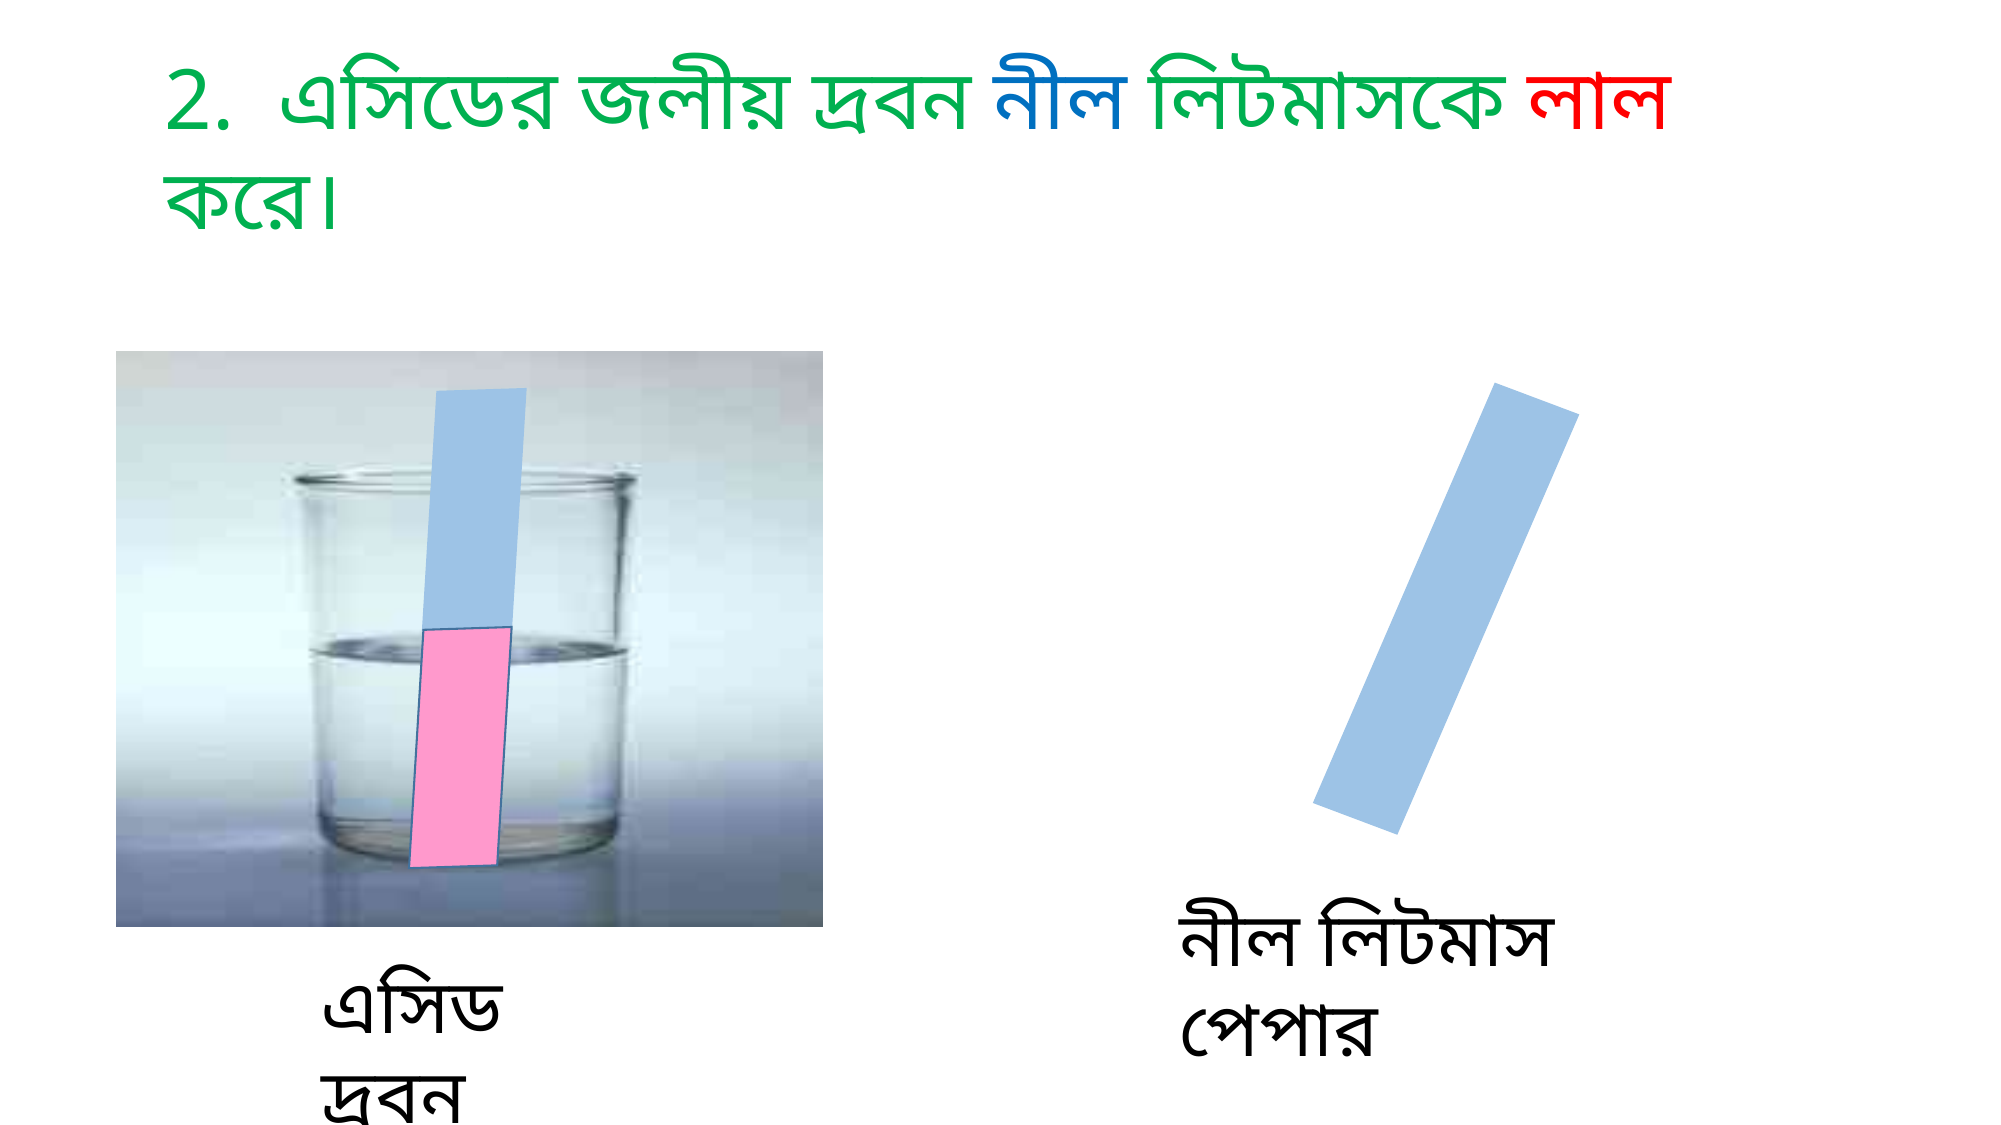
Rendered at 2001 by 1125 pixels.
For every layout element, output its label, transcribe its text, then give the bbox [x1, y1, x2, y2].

text_box নীল লিটমাস পেপার [1165, 883, 1676, 1079]
text_box 2. এসিডের জলীয় দ্রবন নীল লিটমাসকে লাল করে। [150, 39, 1807, 389]
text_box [360, 402, 575, 855]
picture [116, 351, 823, 927]
text_box এসিড দ্রবন [306, 950, 672, 1125]
text_box [1312, 382, 1580, 835]
